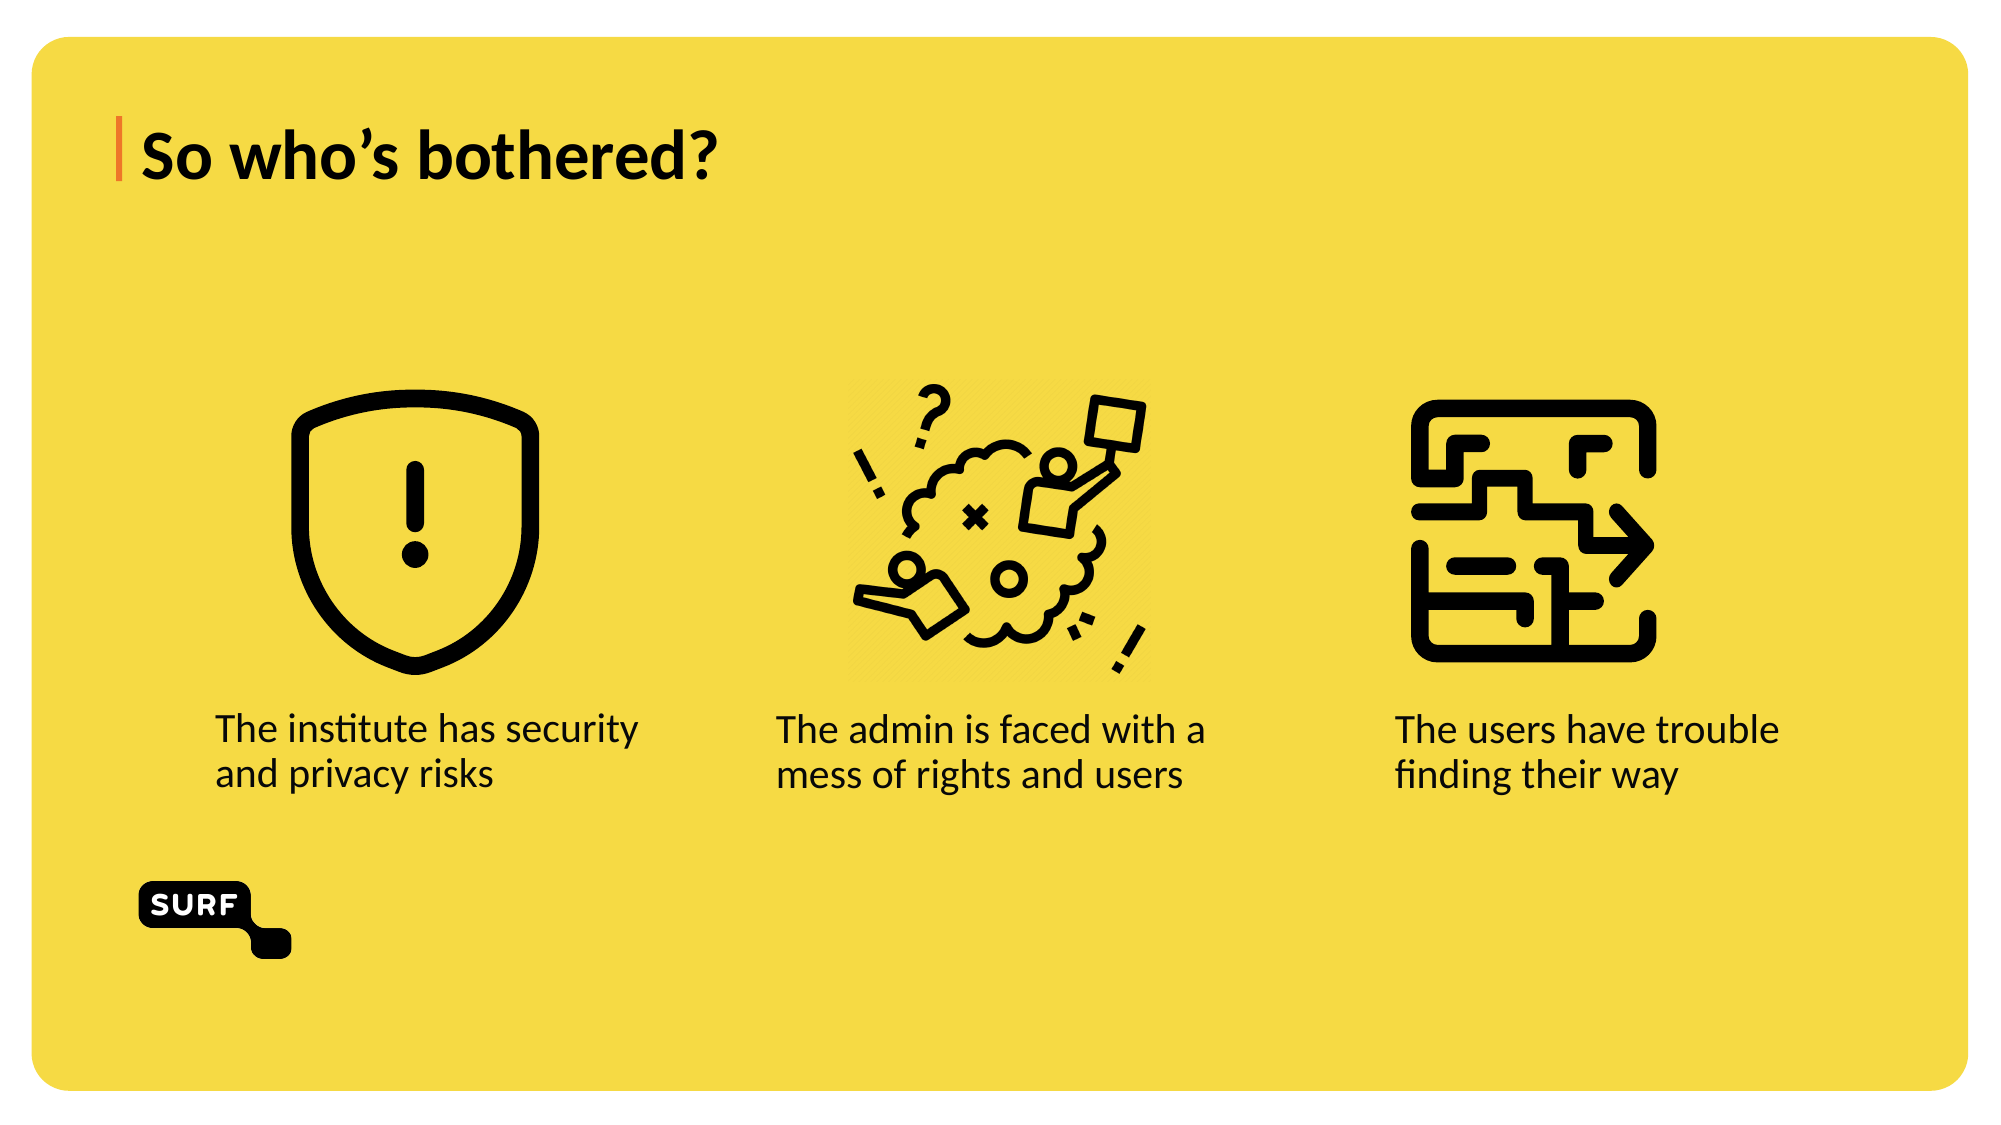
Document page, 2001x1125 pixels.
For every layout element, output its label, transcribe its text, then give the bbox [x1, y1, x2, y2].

picture [847, 379, 1151, 682]
list [138, 881, 292, 959]
list The institute has security and privacy risks [215, 706, 674, 827]
title So who’s bothered? [141, 118, 1882, 175]
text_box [1402, 408, 1666, 654]
text_box The admin is faced with a mess of rights and users [775, 707, 1248, 948]
text_box The users have trouble finding their way [1394, 707, 1788, 981]
list [116, 116, 123, 182]
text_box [291, 389, 540, 675]
